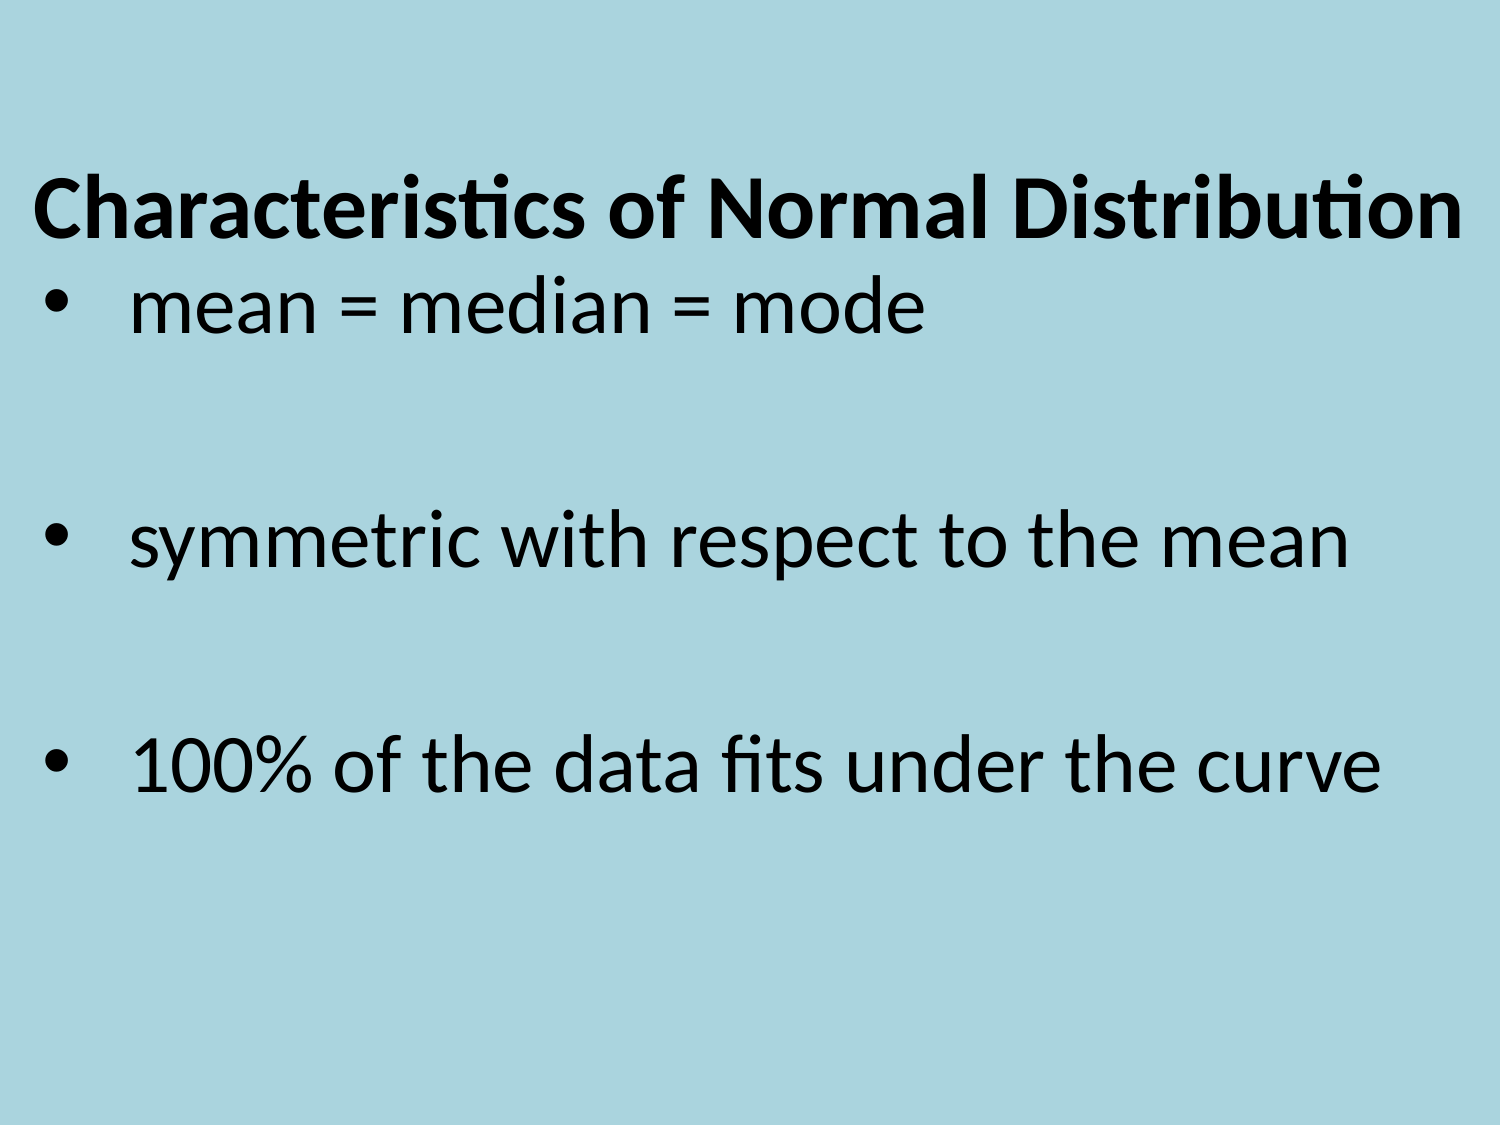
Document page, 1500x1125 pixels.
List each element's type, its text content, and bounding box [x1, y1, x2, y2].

text_box 100% of the data fits under the curve [27, 671, 1500, 847]
title Characteristics of Normal Distribution [0, 101, 1500, 302]
text_box symmetric with respect to the mean [27, 496, 1378, 671]
text_box mean = median = mode [27, 262, 1378, 438]
